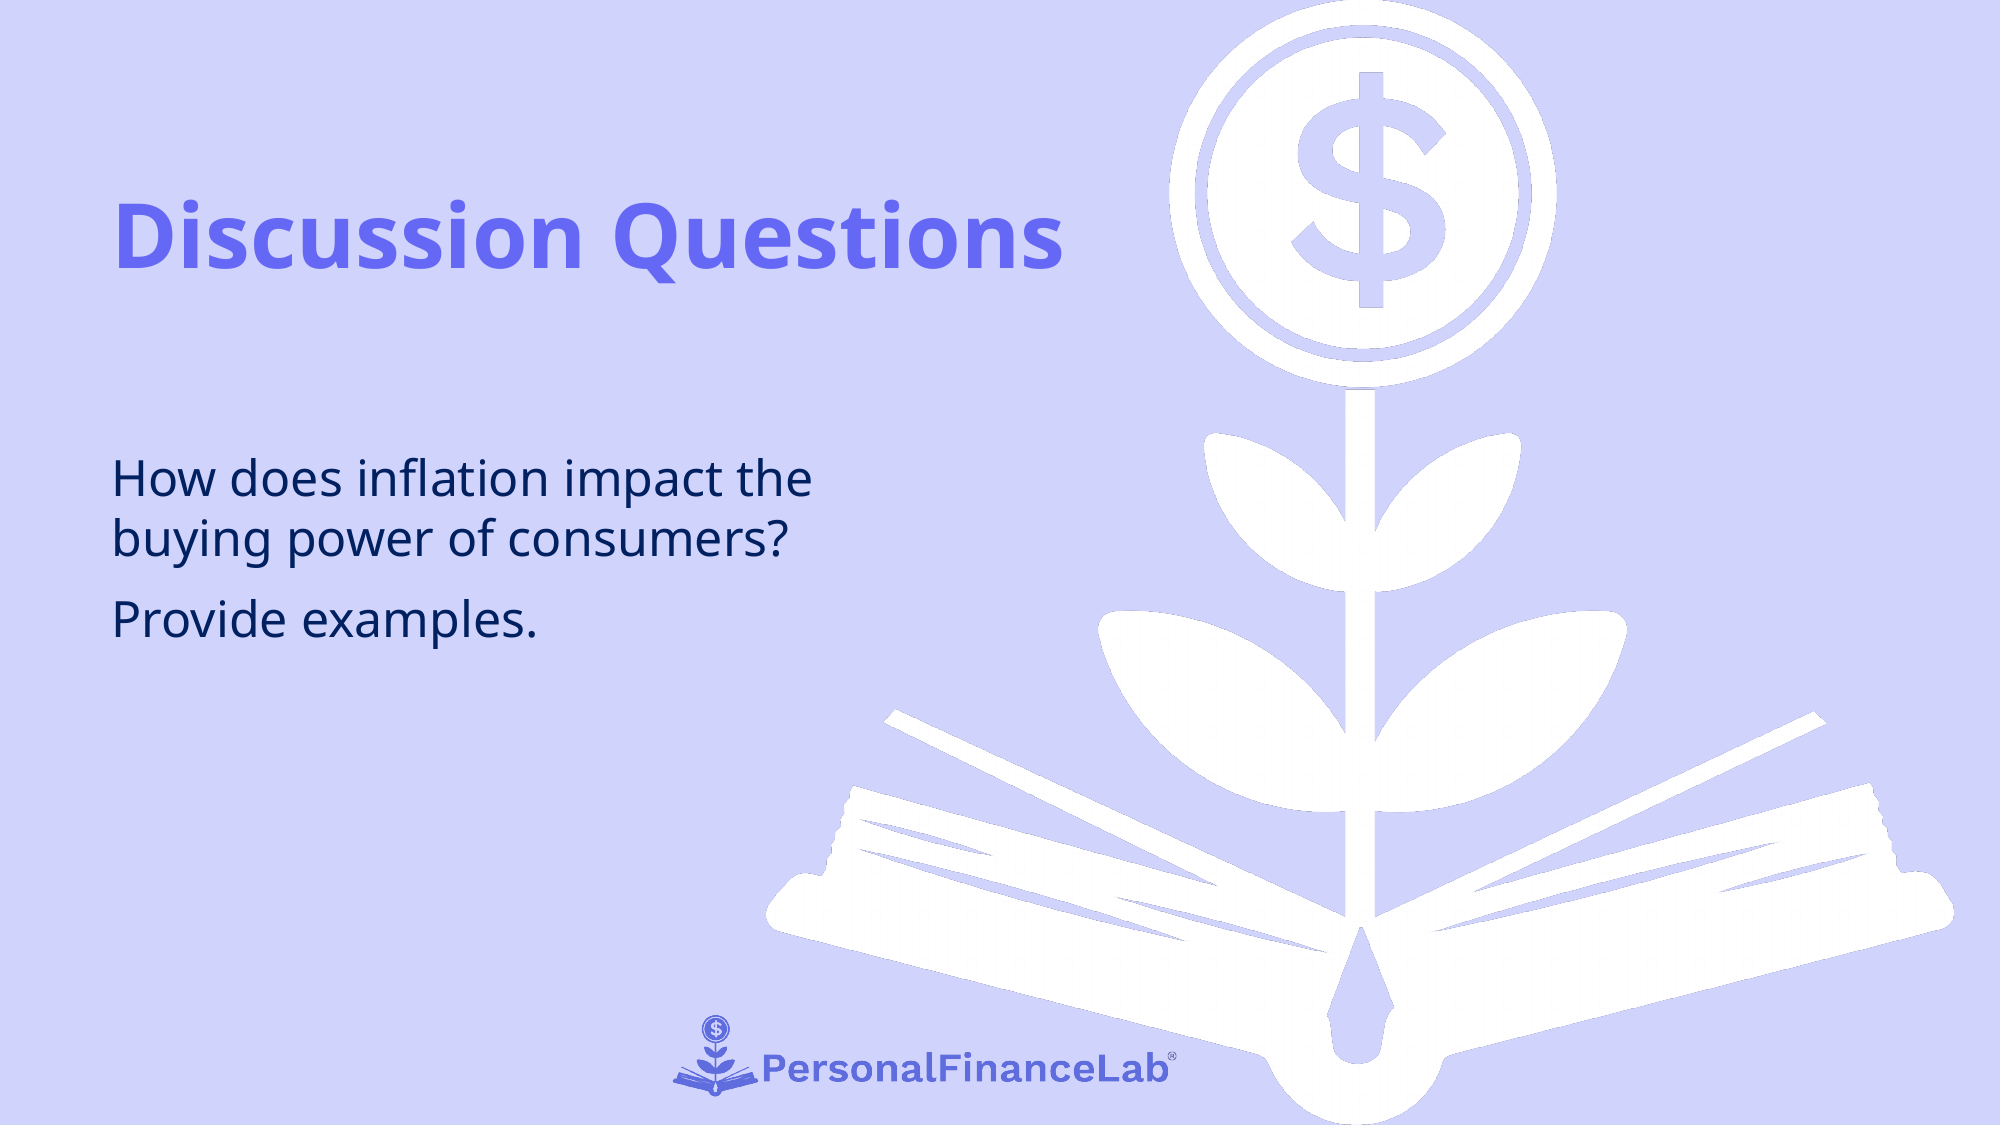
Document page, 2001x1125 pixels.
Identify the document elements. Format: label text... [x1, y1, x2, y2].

text_box [735, 1046, 1203, 1113]
picture [671, 0, 1954, 1125]
title Discussion Questions [96, 104, 1132, 296]
list How does inflation impact the buying power of consumers? Provide examples. [96, 439, 1000, 686]
